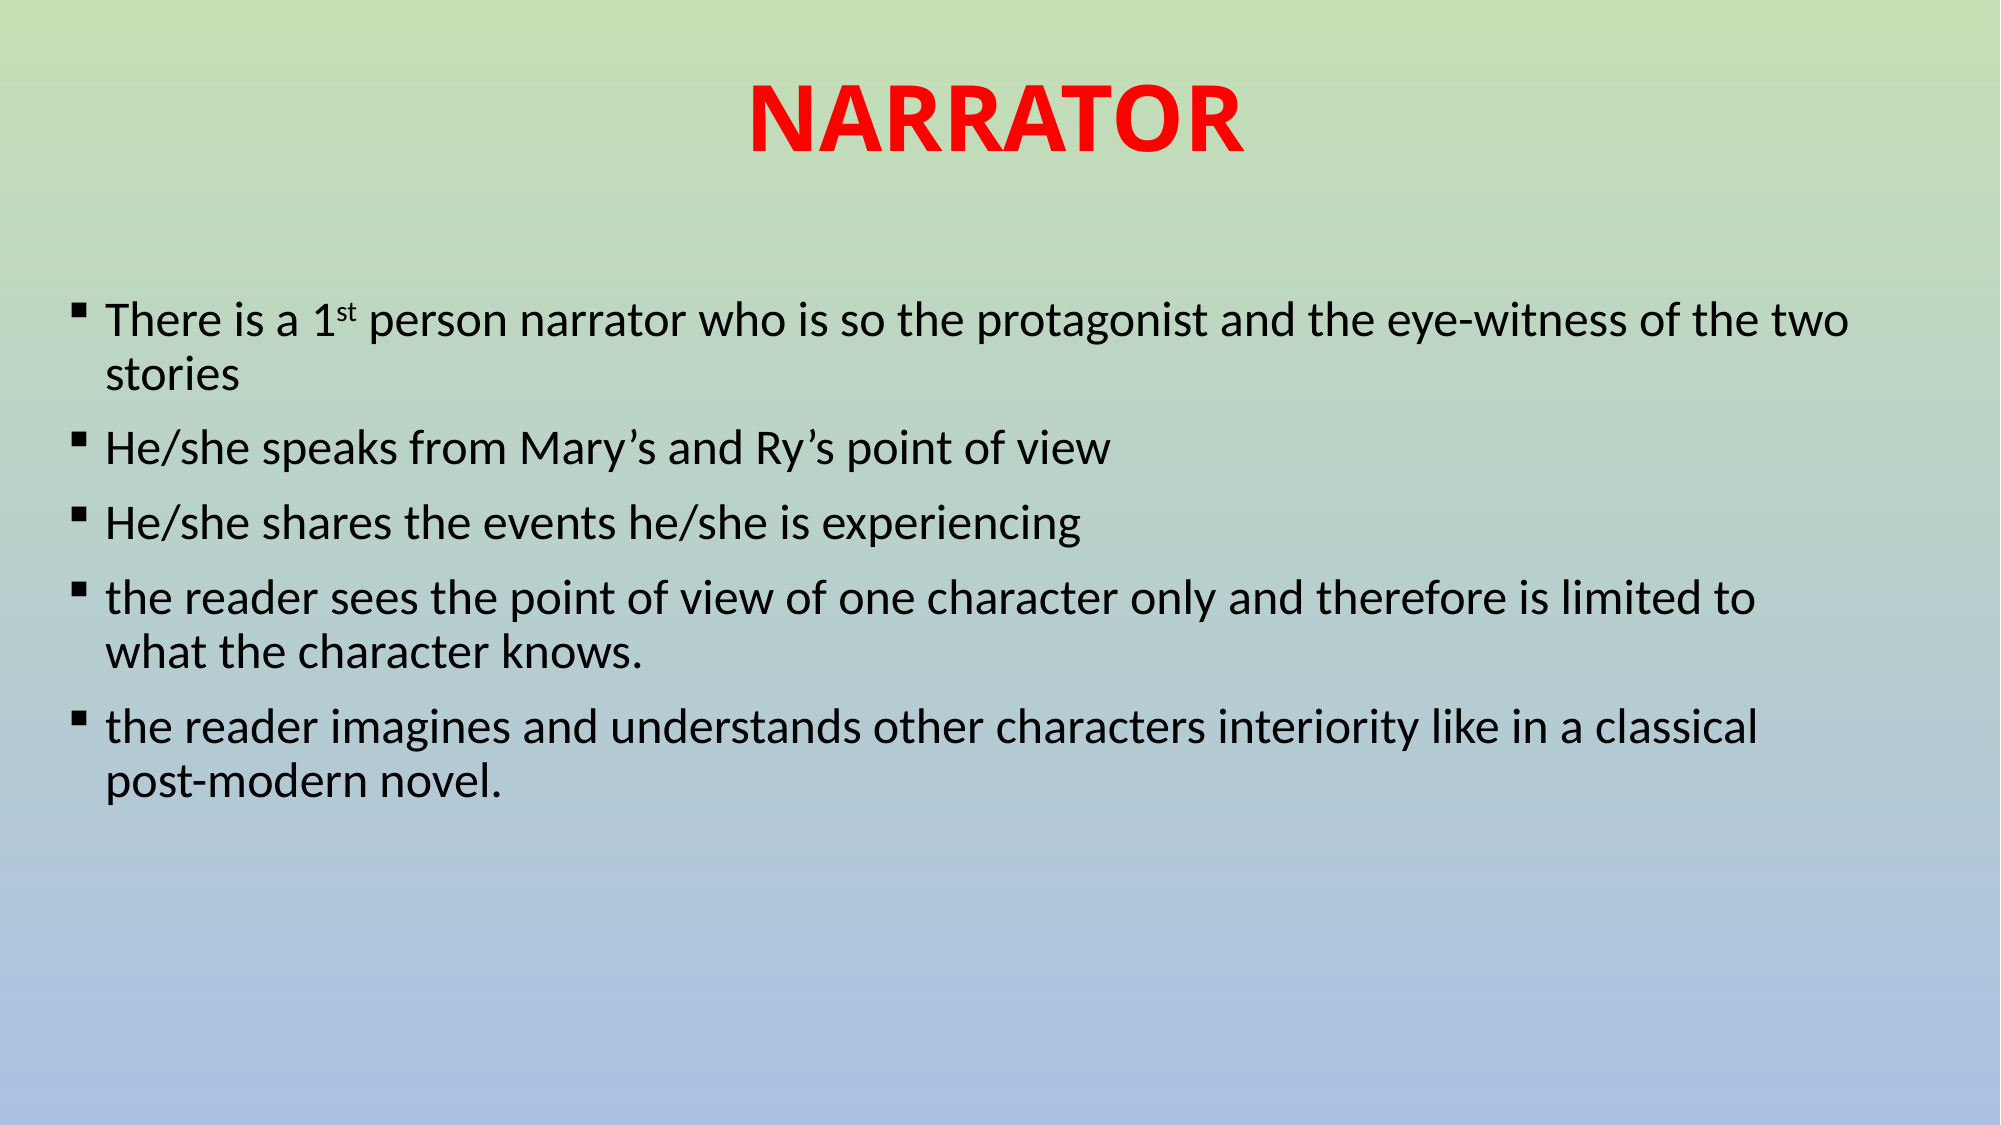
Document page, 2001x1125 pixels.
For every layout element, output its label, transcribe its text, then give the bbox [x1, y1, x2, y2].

title NARRATOR [52, 40, 1939, 202]
list There is a 1st person narrator who is so the protagonist and the eye-witness of the two stories He/she speaks from Mary’s and Ry’s point of view He/she shares the events he/she is experiencing the reader sees the point of view of one character only and therefore is limited to what the character knows. the reader imagines and understands other characters interiority like in a classical post-modern novel. [52, 251, 1877, 895]
